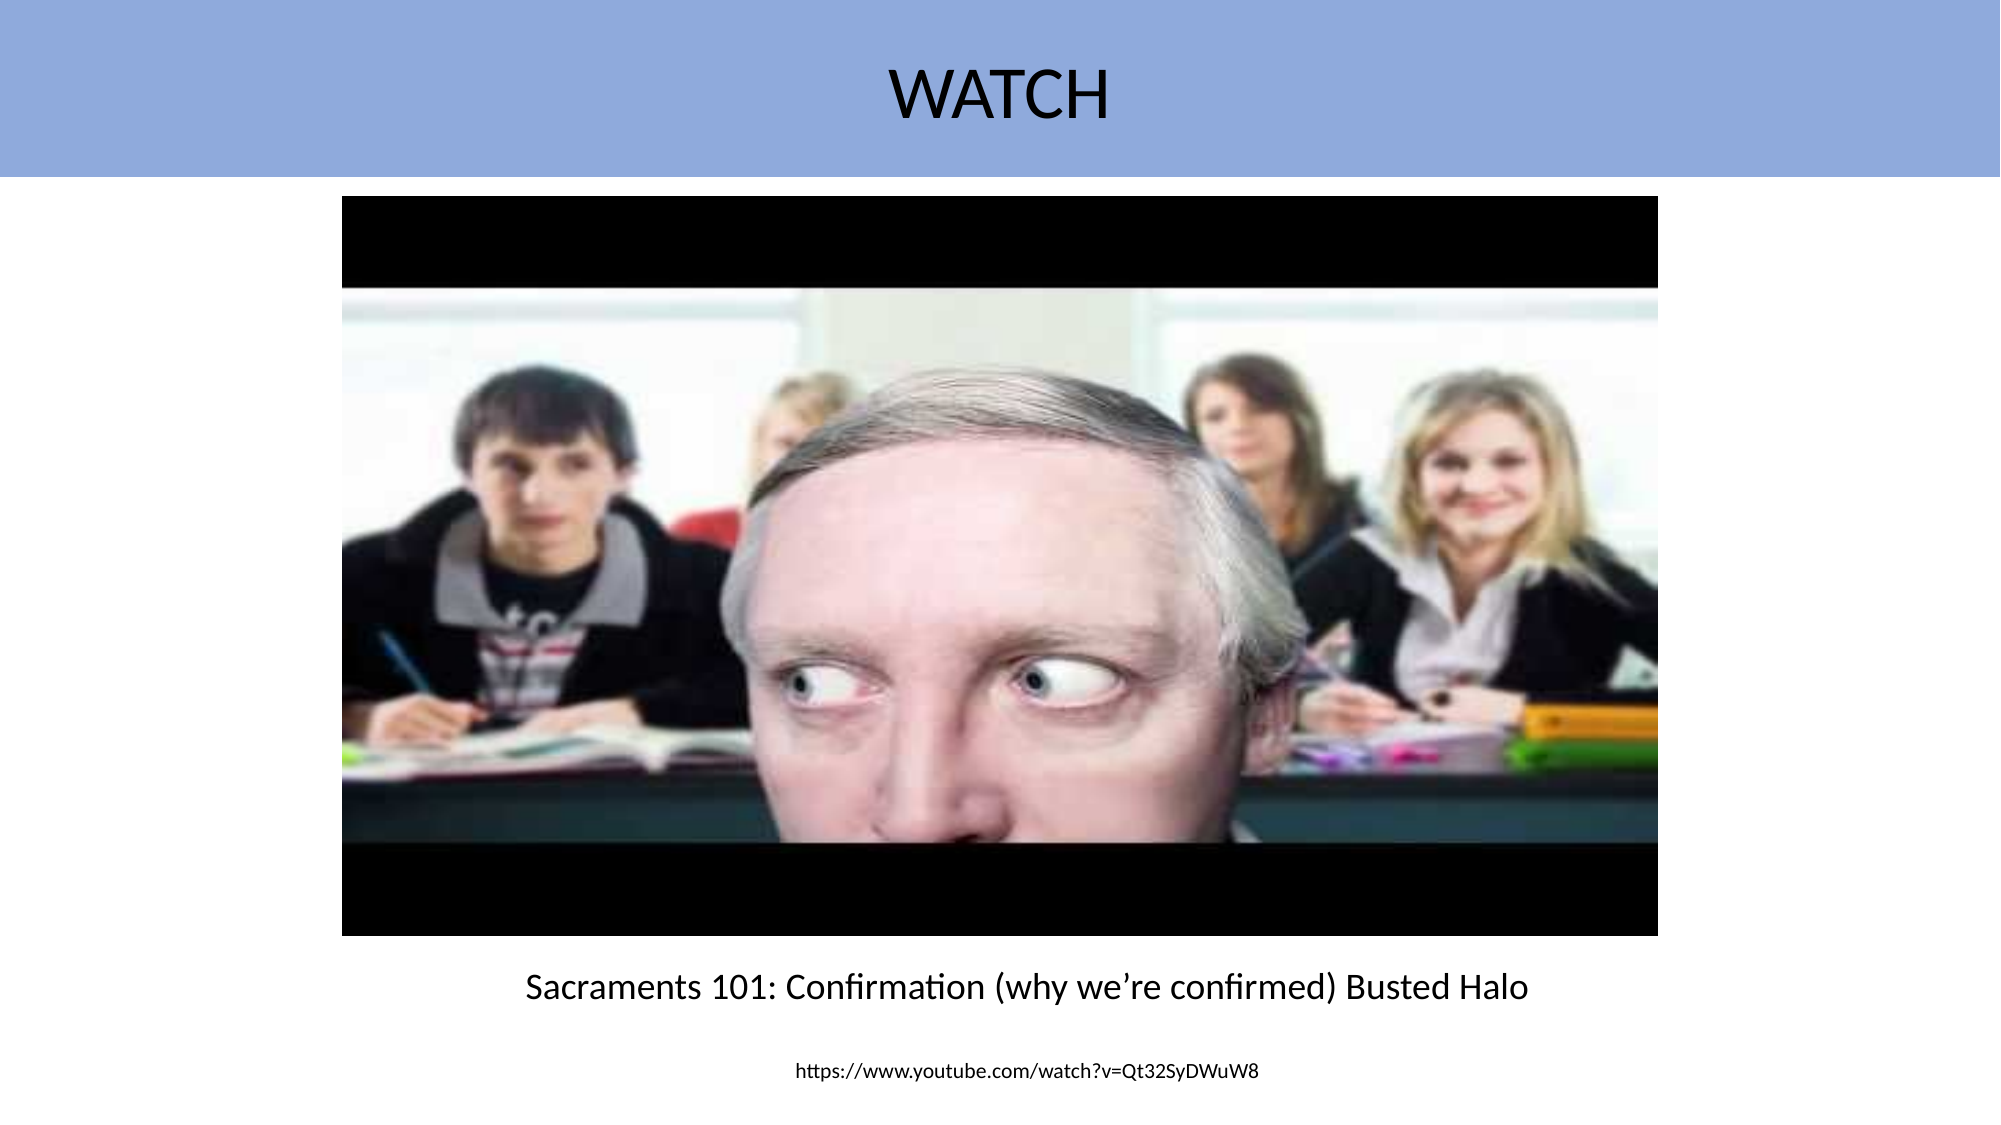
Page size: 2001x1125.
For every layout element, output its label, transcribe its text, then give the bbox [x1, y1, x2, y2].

text_box WATCH [0, 0, 2000, 178]
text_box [341, 195, 1659, 937]
text_box Sacraments 101: Confirmation (why we’re confirmed) Busted Halo https://www.youtube.com/watch?v=Qt32SyDWuW8 [428, 955, 1627, 1125]
